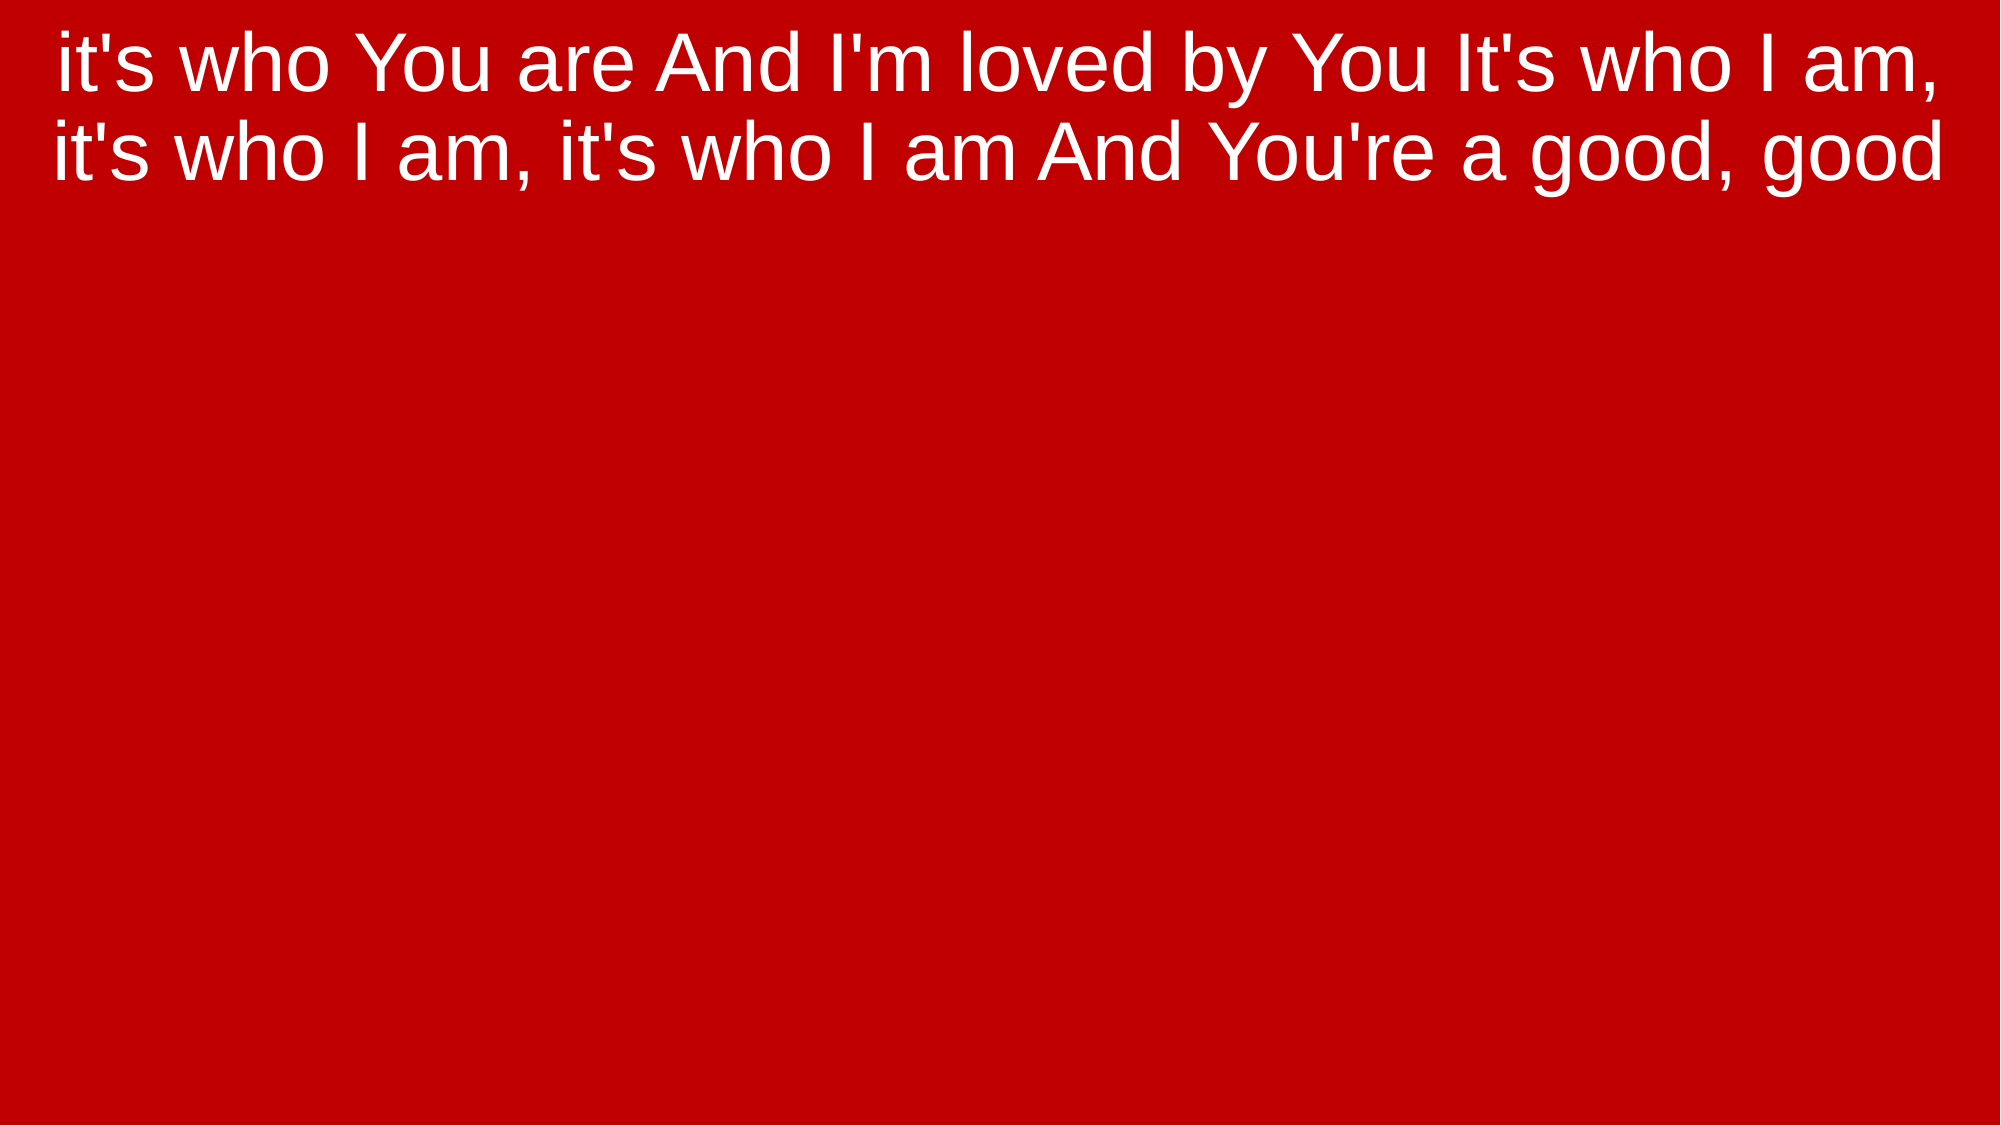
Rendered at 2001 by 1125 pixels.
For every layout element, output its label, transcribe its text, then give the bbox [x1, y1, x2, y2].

list it's who You are And I'm loved by You It's who I am, it's who I am, it's who I am And You're a good, good [0, 11, 2000, 925]
